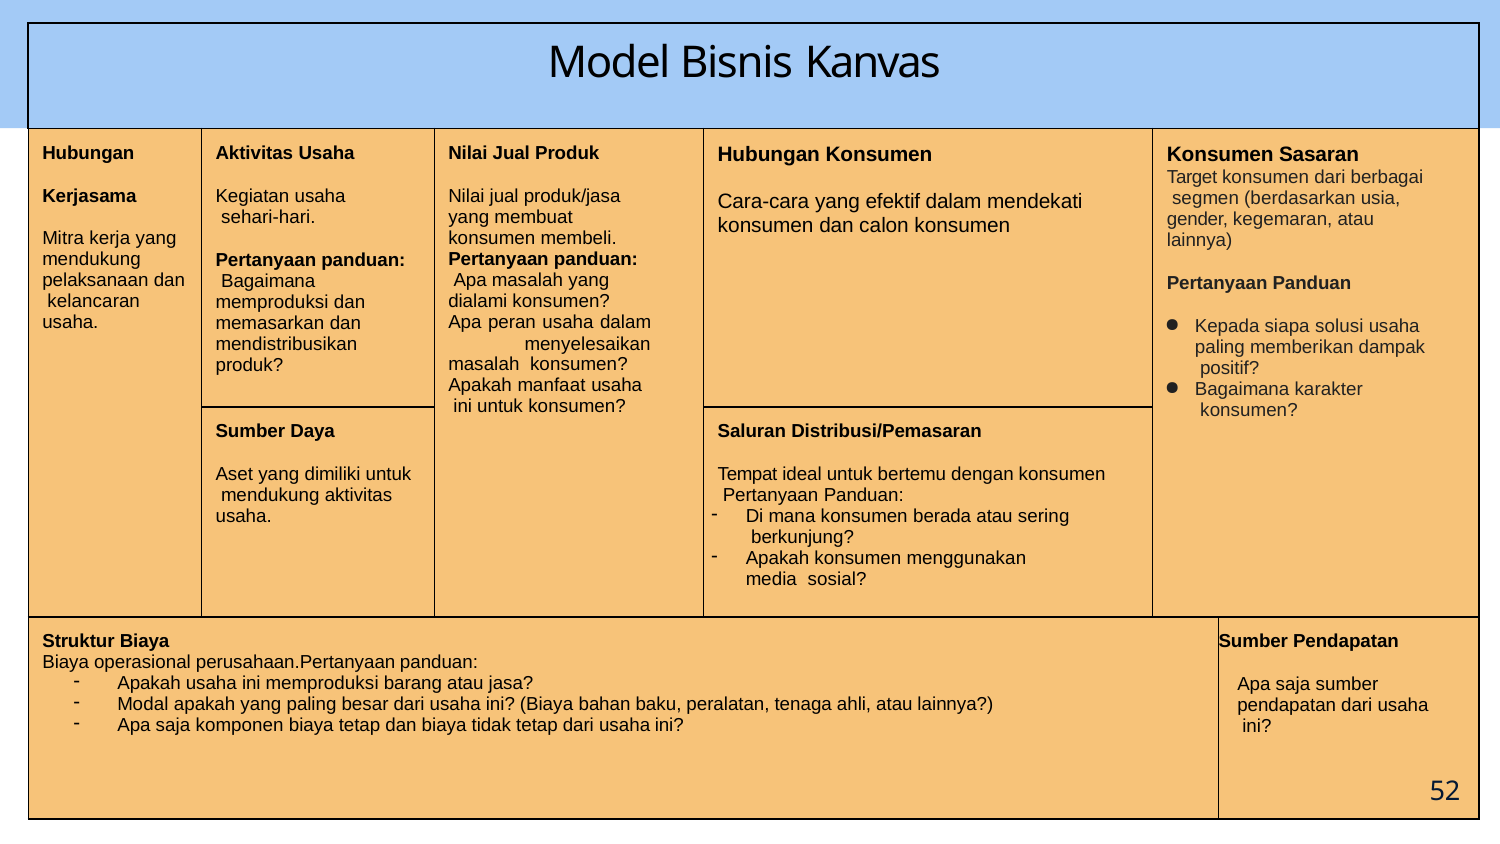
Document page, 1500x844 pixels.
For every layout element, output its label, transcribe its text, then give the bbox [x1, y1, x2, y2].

table_cell Saluran Distribusi/Pemasaran Tempat ideal untuk bertemu dengan konsumen Pertanyaan Panduan: Di mana konsumen berada atau sering berkunjung? Apakah konsumen menggunakan media sosial? [704, 408, 1152, 616]
table_cell Sumber Pendapatan Apa saja sumber pendapatan dari usaha ini? 52 [1219, 618, 1478, 818]
table_cell Nilai Jual Produk Nilai jual produk/jasa yang membuat konsumen membeli. Pertanyaan panduan: Apa masalah yang dialami konsumen? Apa peran usaha dalam menyelesaikan masalah konsumen? Apakah manfaat usaha ini untuk konsumen? [435, 129, 703, 616]
table_cell Hubungan Kerjasama Mitra kerja yang mendukung pelaksanaan dan kelancaran usaha. [29, 129, 201, 616]
table_header Model Bisnis Kanvas [29, 24, 1478, 128]
table_cell Struktur Biaya Biaya operasional perusahaan.Pertanyaan panduan: Apakah usaha ini memproduksi barang atau jasa? Modal apakah yang paling besar dari usaha ini? (Biaya bahan baku, peralatan, tenaga ahli, atau lainnya?) Apa saja komponen biaya tetap dan biaya tidak tetap dari usaha ini? [29, 618, 1218, 818]
table_cell Hubungan Konsumen Cara-cara yang efektif dalam mendekati konsumen dan calon konsumen [704, 129, 1152, 406]
table_cell Aktivitas Usaha Kegiatan usaha sehari-hari. Pertanyaan panduan: Bagaimana memproduksi dan memasarkan dan mendistribusikan produk? [202, 129, 434, 406]
table_cell Konsumen Sasaran Target konsumen dari berbagai segmen (berdasarkan usia, gender, kegemaran, atau lainnya) Pertanyaan Panduan Kepada siapa solusi usaha paling memberikan dampak positif? Bagaimana karakter konsumen? [1153, 129, 1478, 616]
table_cell Sumber Daya Aset yang dimiliki untuk mendukung aktivitas usaha. [202, 408, 434, 616]
